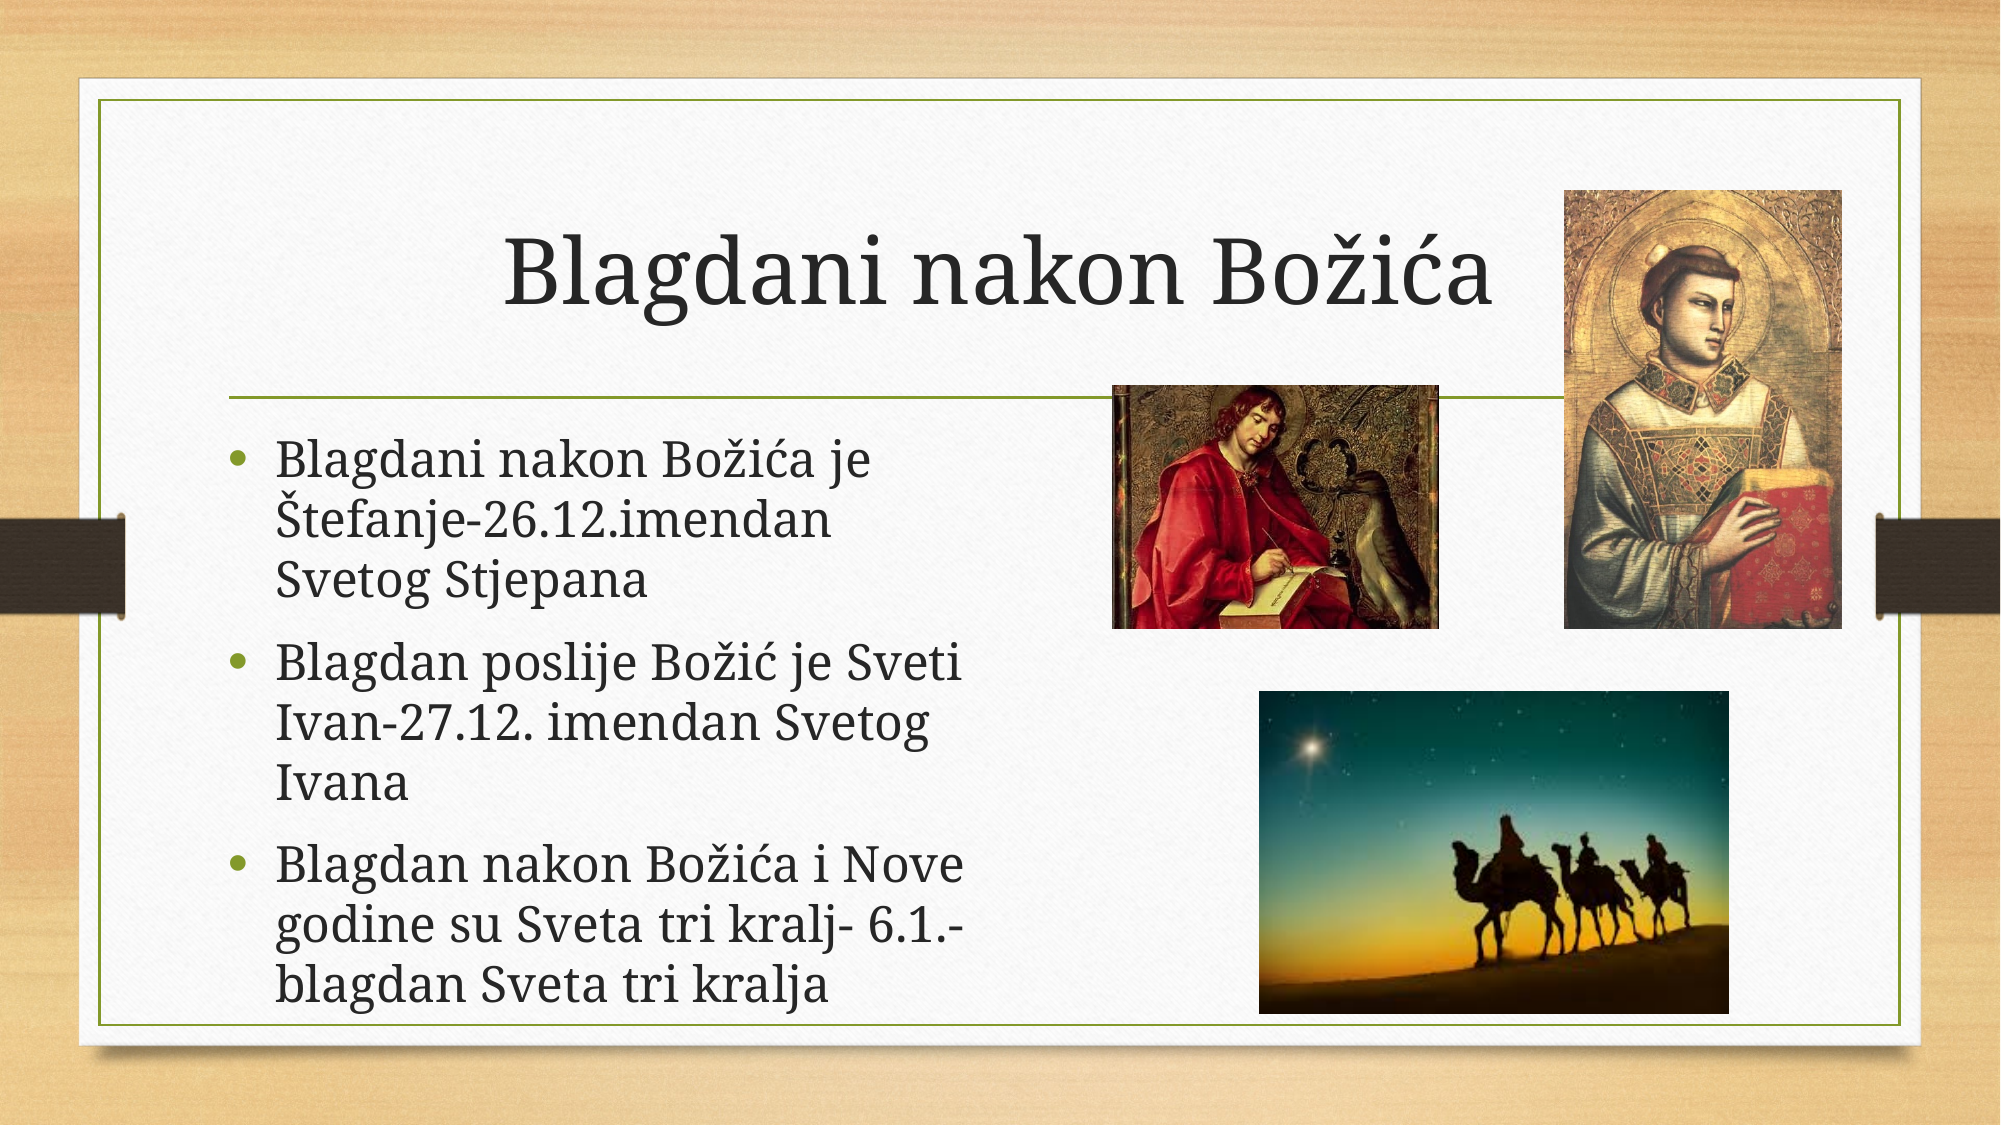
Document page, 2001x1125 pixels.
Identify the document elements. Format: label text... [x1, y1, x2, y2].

title Blagdani nakon Božića [212, 161, 1788, 375]
picture [0, 0, 2001, 1125]
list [1563, 190, 1842, 629]
list Blagdani nakon Božića je Štefanje-26.12.imendan Svetog Stjepana Blagdan poslije Božić je Sveti Ivan-27.12. imendan Svetog Ivana Blagdan nakon Božića i Nove godine su Sveta tri kralj- 6.1.-blagdan Sveta tri kralja [213, 420, 987, 963]
